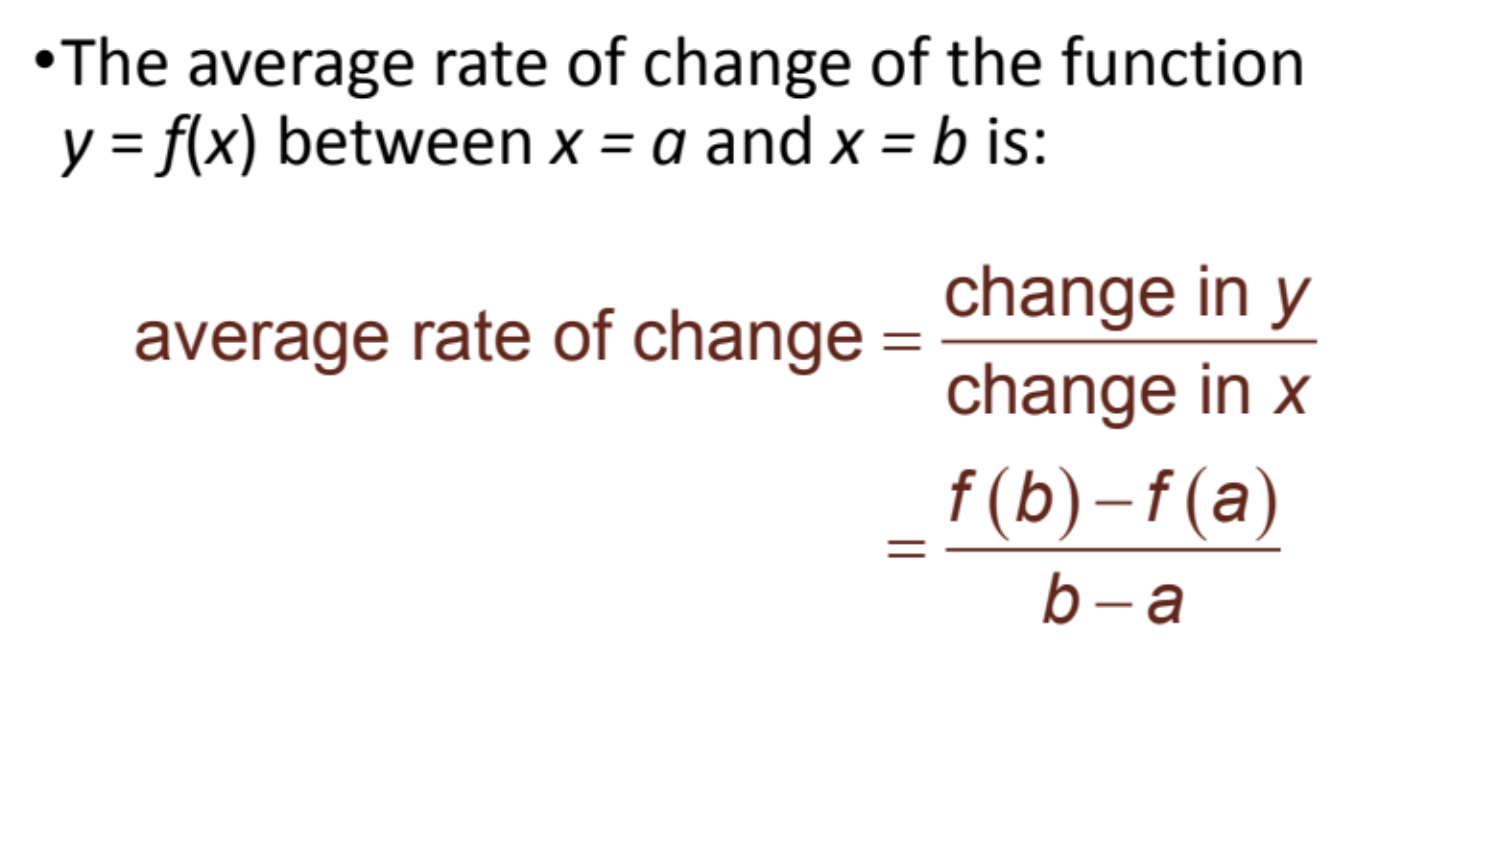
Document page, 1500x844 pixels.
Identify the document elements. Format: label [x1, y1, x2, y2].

picture [24, 24, 1427, 779]
